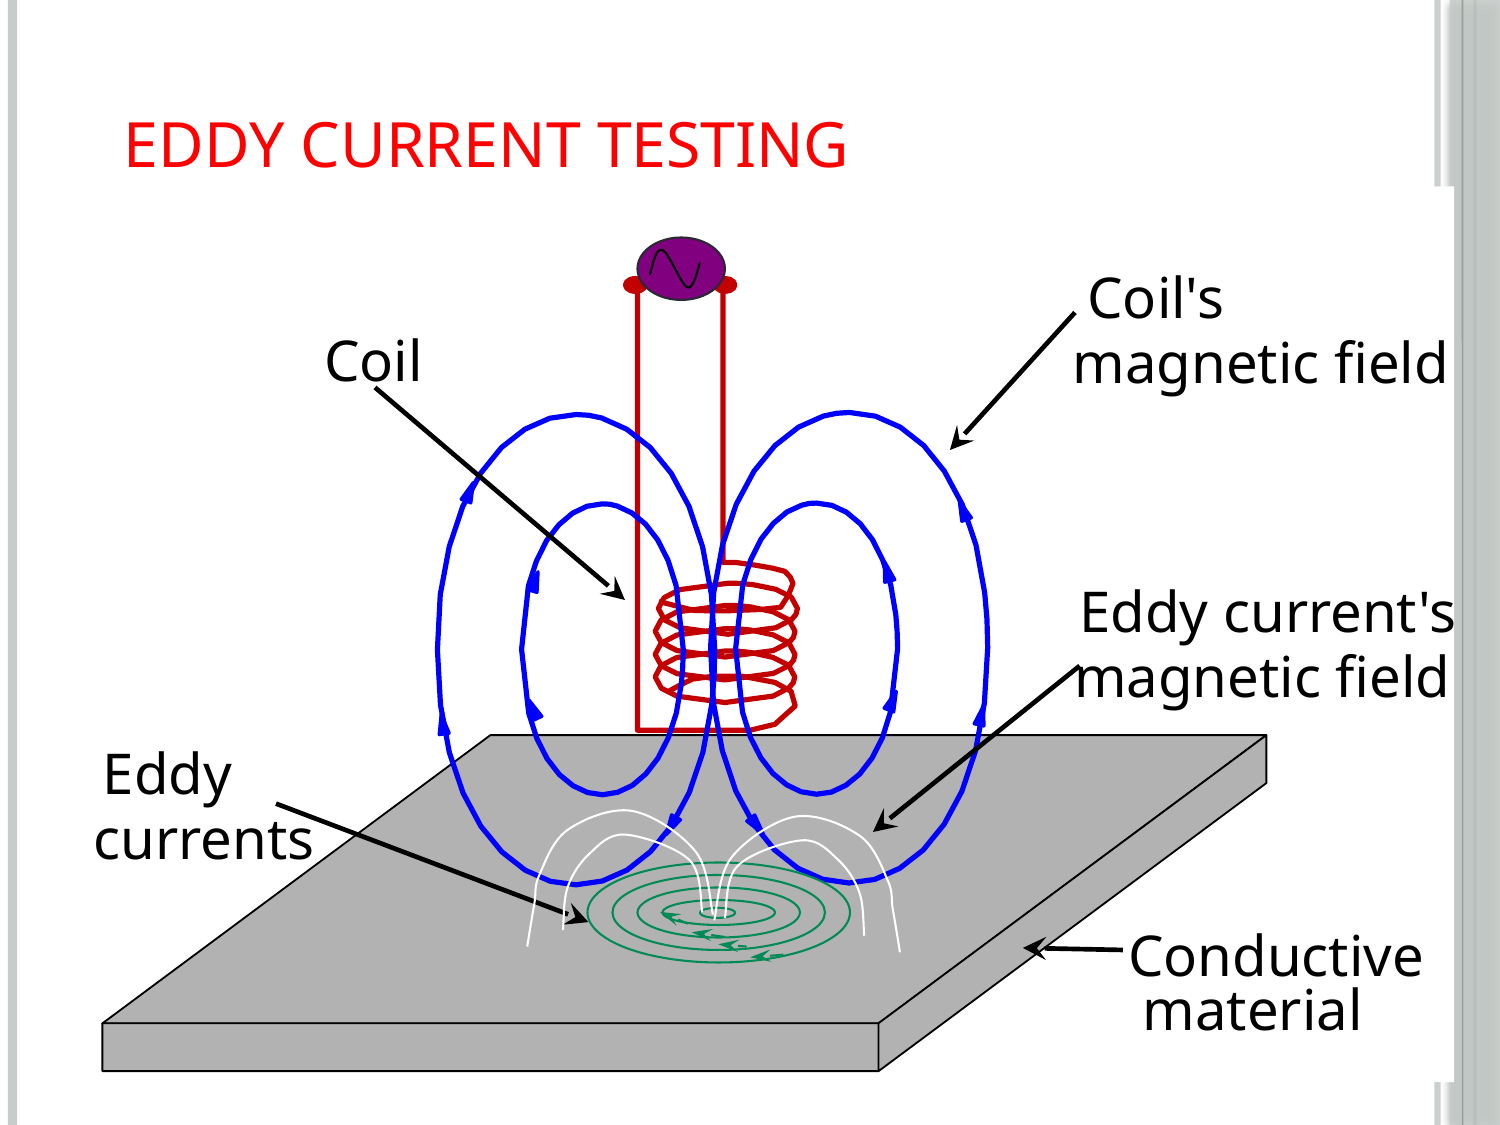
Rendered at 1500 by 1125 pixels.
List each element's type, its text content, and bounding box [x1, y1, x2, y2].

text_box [102, 737, 307, 871]
text_box [85, 186, 1455, 1083]
text_box Conductive material [1273, 933, 1424, 1042]
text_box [636, 236, 726, 301]
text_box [526, 806, 901, 953]
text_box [624, 278, 798, 409]
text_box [436, 411, 989, 886]
title Eddy Current Testing [108, 0, 1363, 188]
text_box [101, 734, 1267, 1072]
text_box Coil [324, 324, 423, 393]
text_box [1088, 575, 1463, 710]
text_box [1086, 261, 1435, 396]
